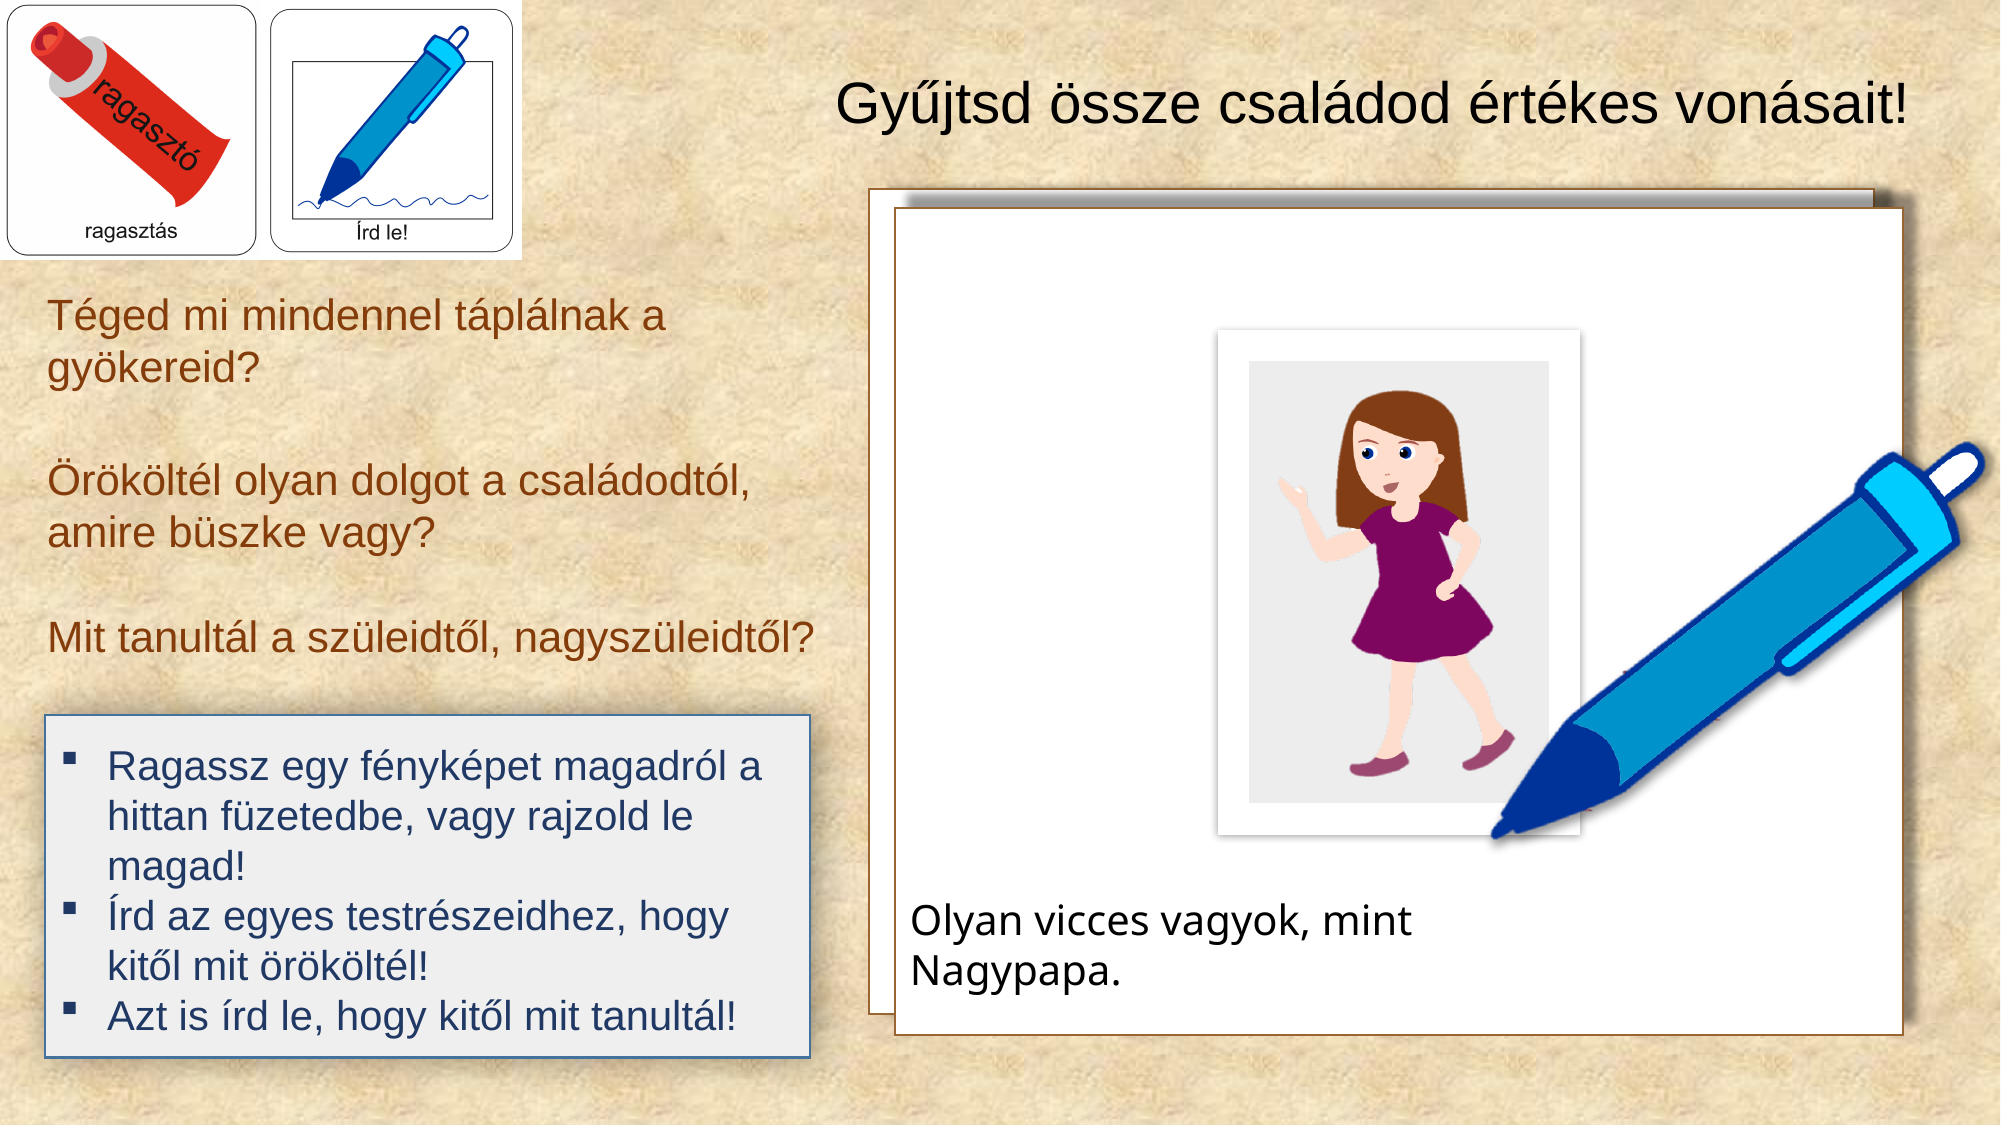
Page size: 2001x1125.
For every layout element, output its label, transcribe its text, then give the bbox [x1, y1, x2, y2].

text_box Téged mi mindennel táplálnak a gyökereid? [32, 279, 751, 399]
text_box Örököltél olyan dolgot a családodtól, amire büszke vagy? [32, 444, 811, 564]
text_box Ragassz egy fényképet magadról a hittan füzetedbe, vagy rajzold le magad! Írd az egyes testrészeidhez, hogy kitől mit örököltél! Azt is írd le, hogy kitől mit tanultál! [44, 714, 811, 1059]
text_box [868, 188, 909, 1015]
picture [0, 0, 2001, 1125]
text_box Mit tanultál a szüleidtől, nagyszüleidtől? [32, 601, 856, 669]
text_box Olyan vicces vagyok, mint Nagypapa. [895, 886, 1630, 1001]
text_box Gyűjtsd össze családod értékes vonásait! [820, 58, 1935, 143]
text_box [894, 207, 1904, 1036]
